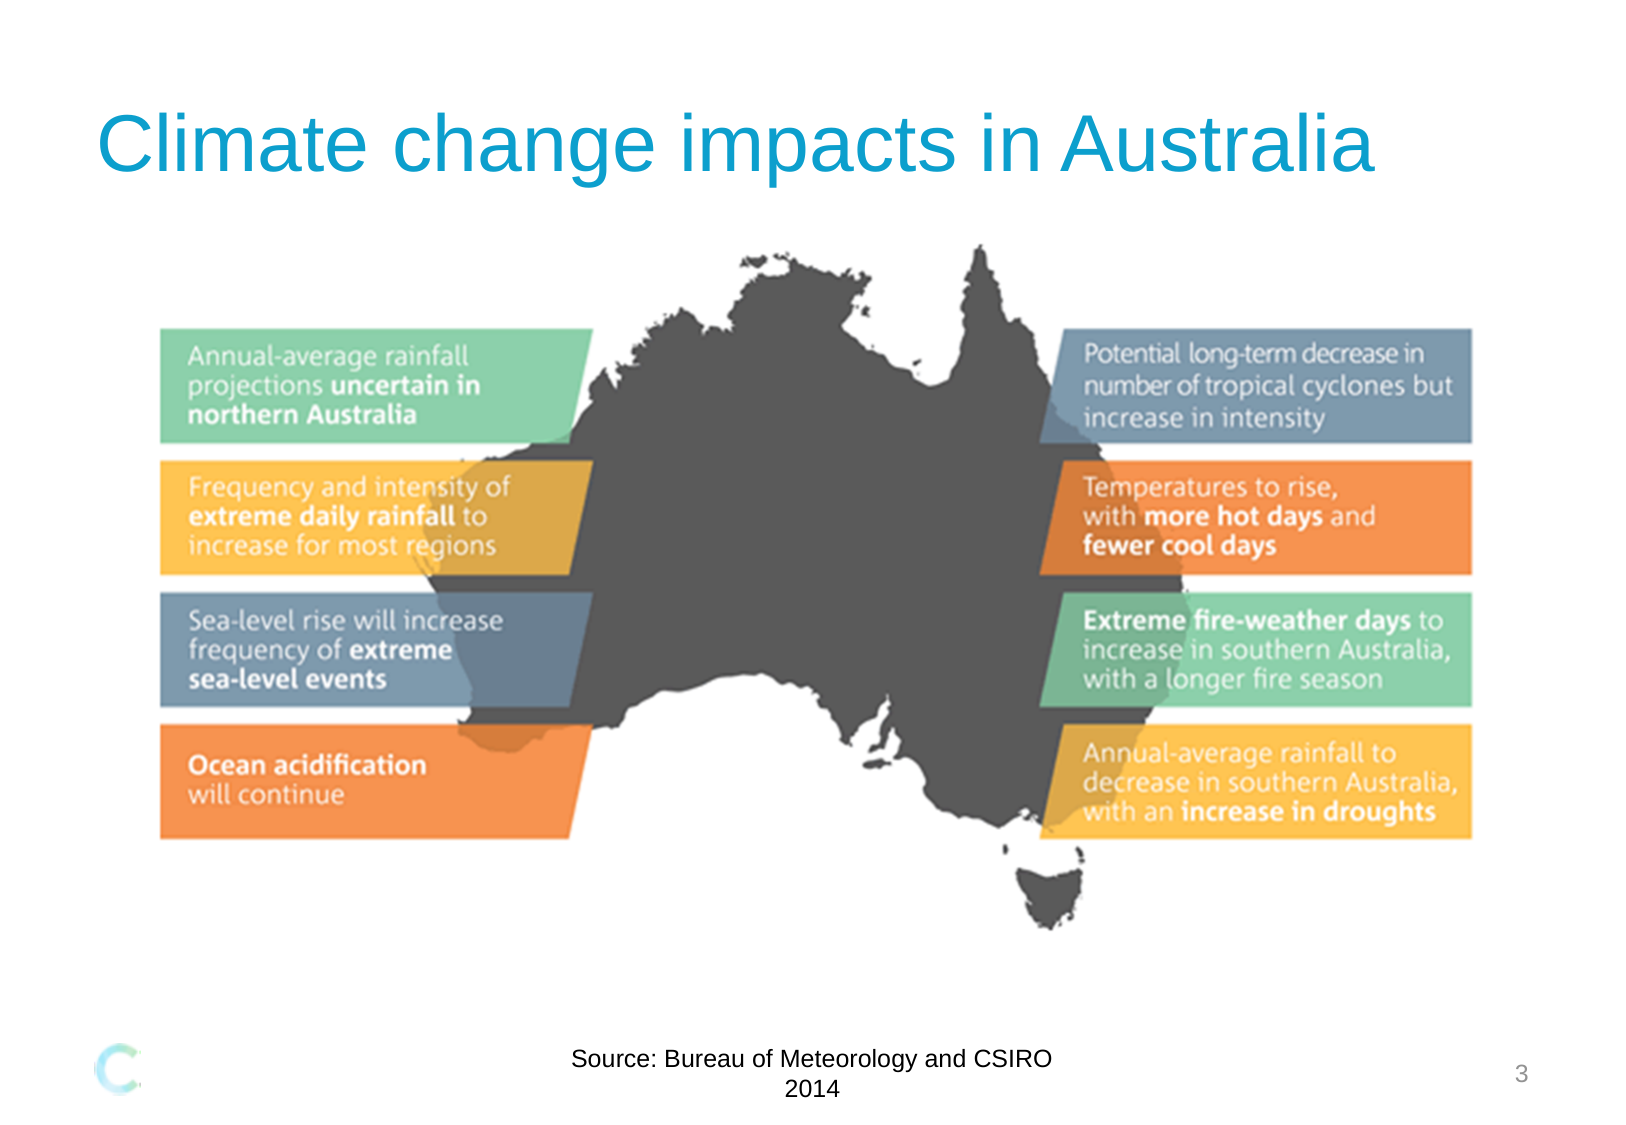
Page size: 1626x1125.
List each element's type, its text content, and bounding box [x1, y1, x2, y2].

slide_number 3 [1164, 1042, 1544, 1103]
title Climate change impacts in Australia [81, 45, 1544, 233]
footer Source: Bureau of Meteorology and CSIRO 2014 [555, 1042, 1070, 1103]
picture [94, 1043, 141, 1096]
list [147, 212, 1483, 1008]
